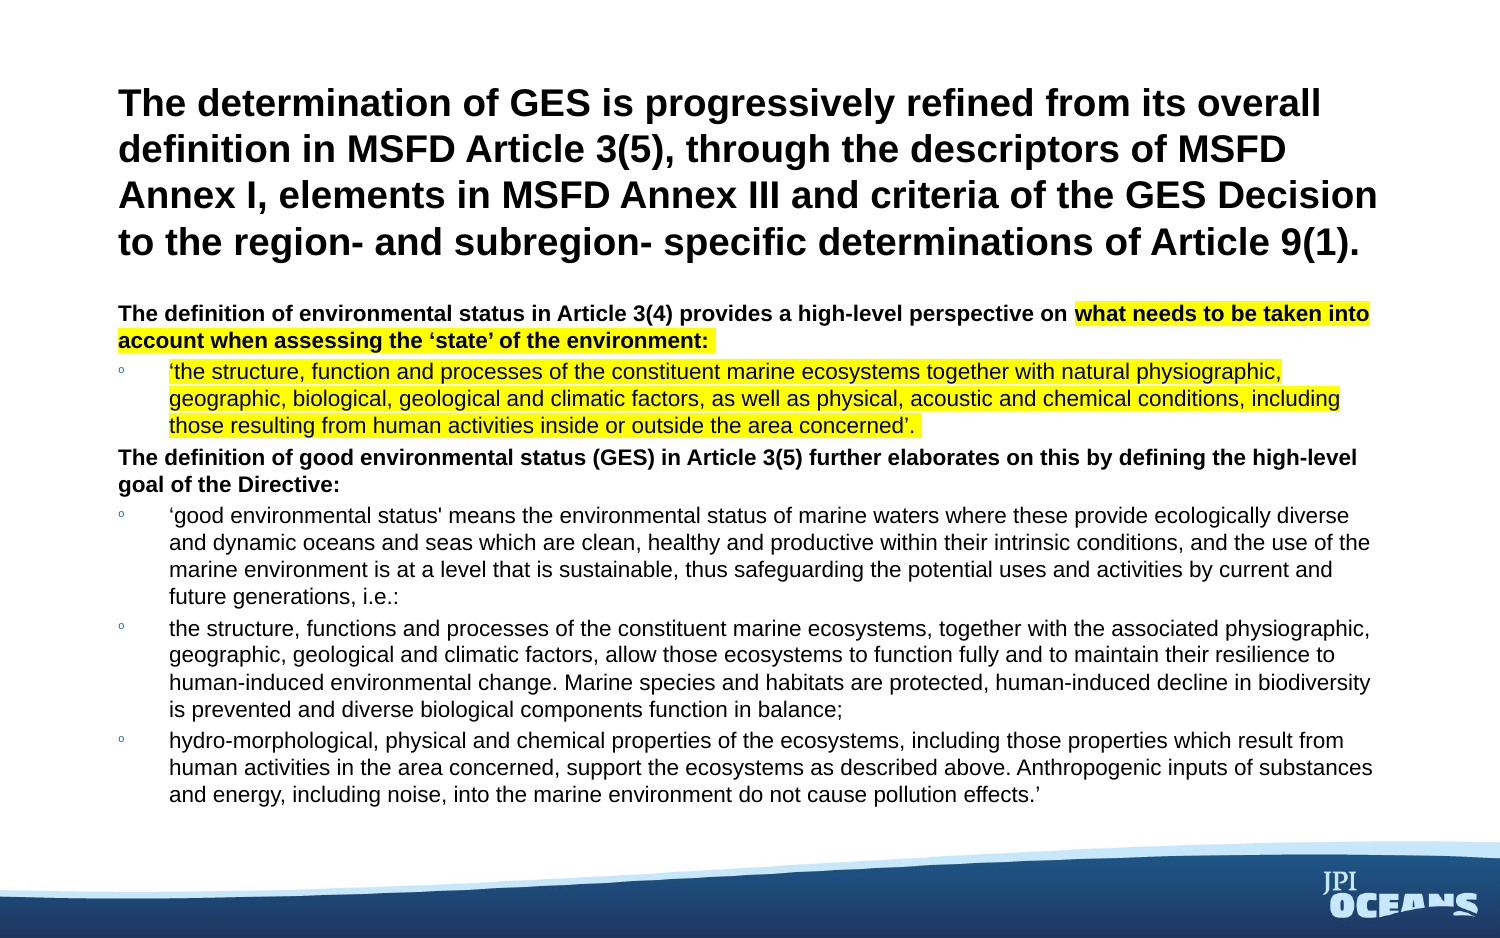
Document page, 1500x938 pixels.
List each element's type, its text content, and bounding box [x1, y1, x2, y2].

picture [0, 0, 1500, 938]
list The determination of GES is progressively refined from its overall definition in MSFD Article 3(5), through the descriptors of MSFD Annex I, elements in MSFD Annex III and criteria of the GES Decision to the region- and subregion- specific determinations of Article 9(1). The definition of environmental status in Article 3(4) provides a high-level perspective on what needs to be taken into account when assessing the ‘state’ of the environment: ‘the structure, function and processes of the constituent marine ecosystems together with natural physiographic, geographic, biological, geological and climatic factors, as well as physical, acoustic and chemical conditions, including those resulting from human activities inside or outside the area concerned’. The definition of good environmental status (GES) in Article 3(5) further elaborates on this by defining the high-level goal of the Directive: ‘good environmental status' means the environmental status of marine waters where these provide ecologically diverse and dynamic oceans and seas which are clean, healthy and productive within their intrinsic conditions, and the use of the marine environment is at a level that is sustainable, thus safeguarding the potential uses and activities by current and future generations, i.e.: the structure, functions and processes of the constituent marine ecosystems, together with the associated physiographic, geographic, geological and climatic factors, allow those ecosystems to function fully and to maintain their resilience to human-induced environmental change. Marine species and habitats are protected, human-induced decline in biodiversity is prevented and diverse biological components function in balance; hydro-morphological, physical and chemical properties of the ecosystems, including those properties which result from human activities in the area concerned, support the ecosystems as described above. Anthropogenic inputs of substances and energy, including noise, into the marine environment do not cause pollution effects.’ [103, 70, 1397, 836]
